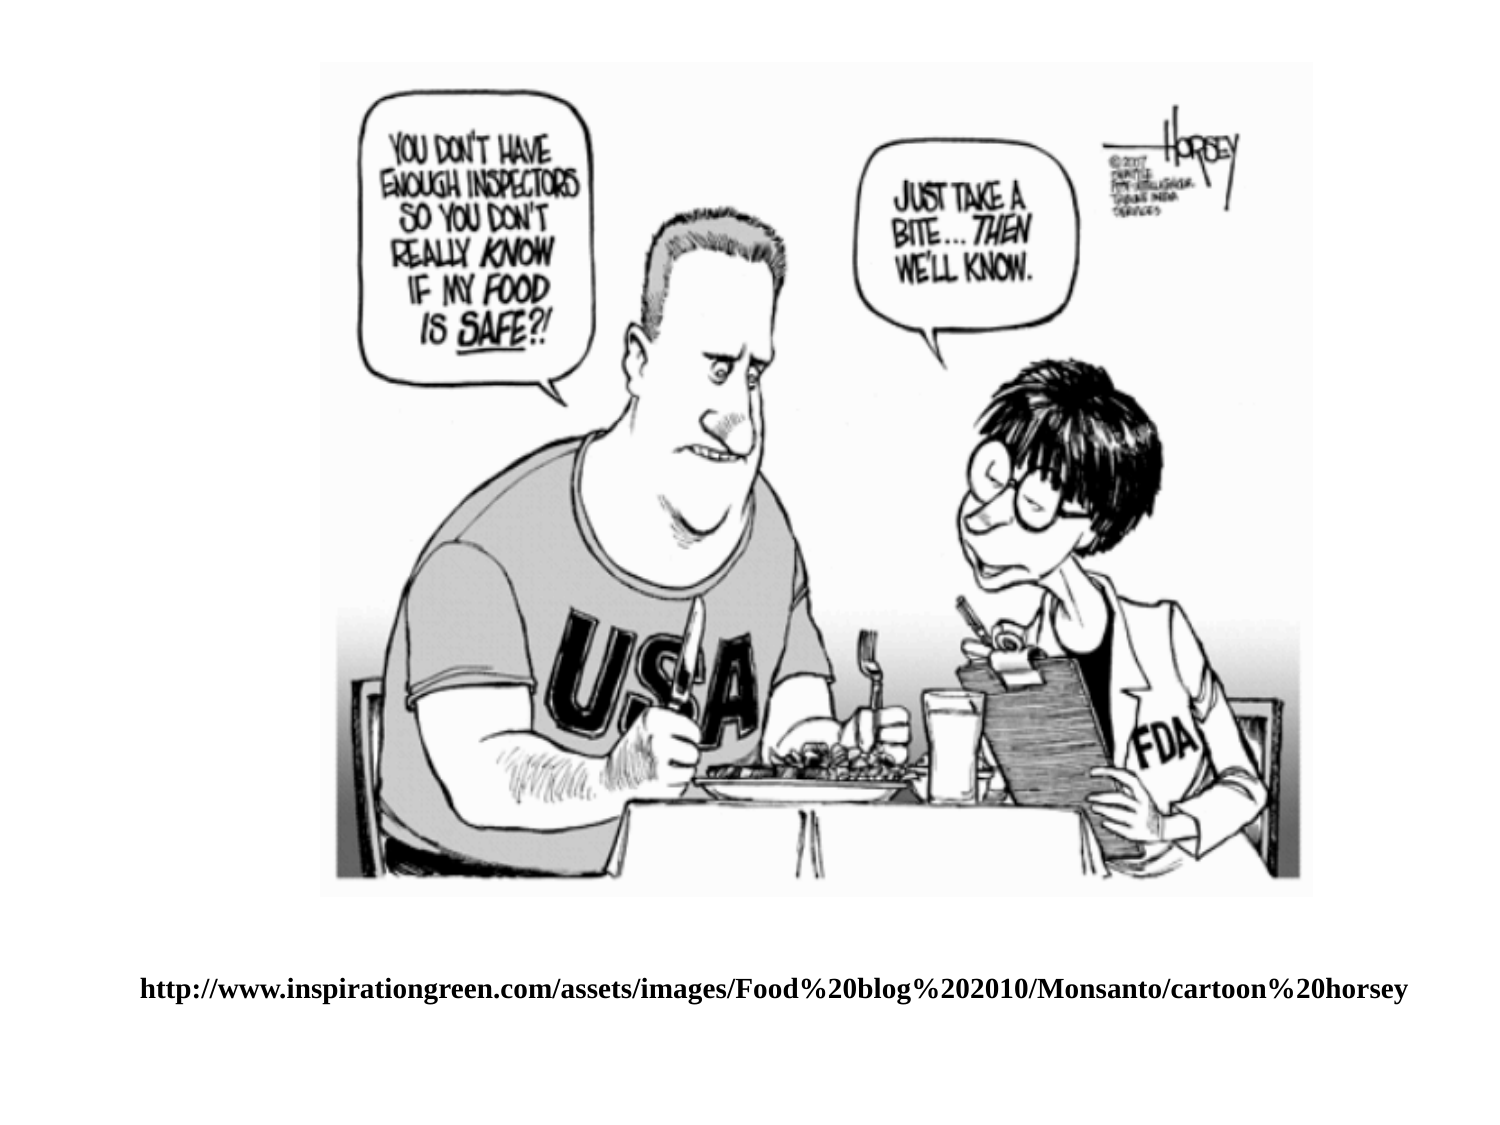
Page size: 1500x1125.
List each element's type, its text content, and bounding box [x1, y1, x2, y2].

text_box http://www.inspirationgreen.com/assets/images/Food%20blog%202010/Monsanto/cartoon%20horsey [125, 962, 1450, 1013]
picture [320, 62, 1313, 898]
